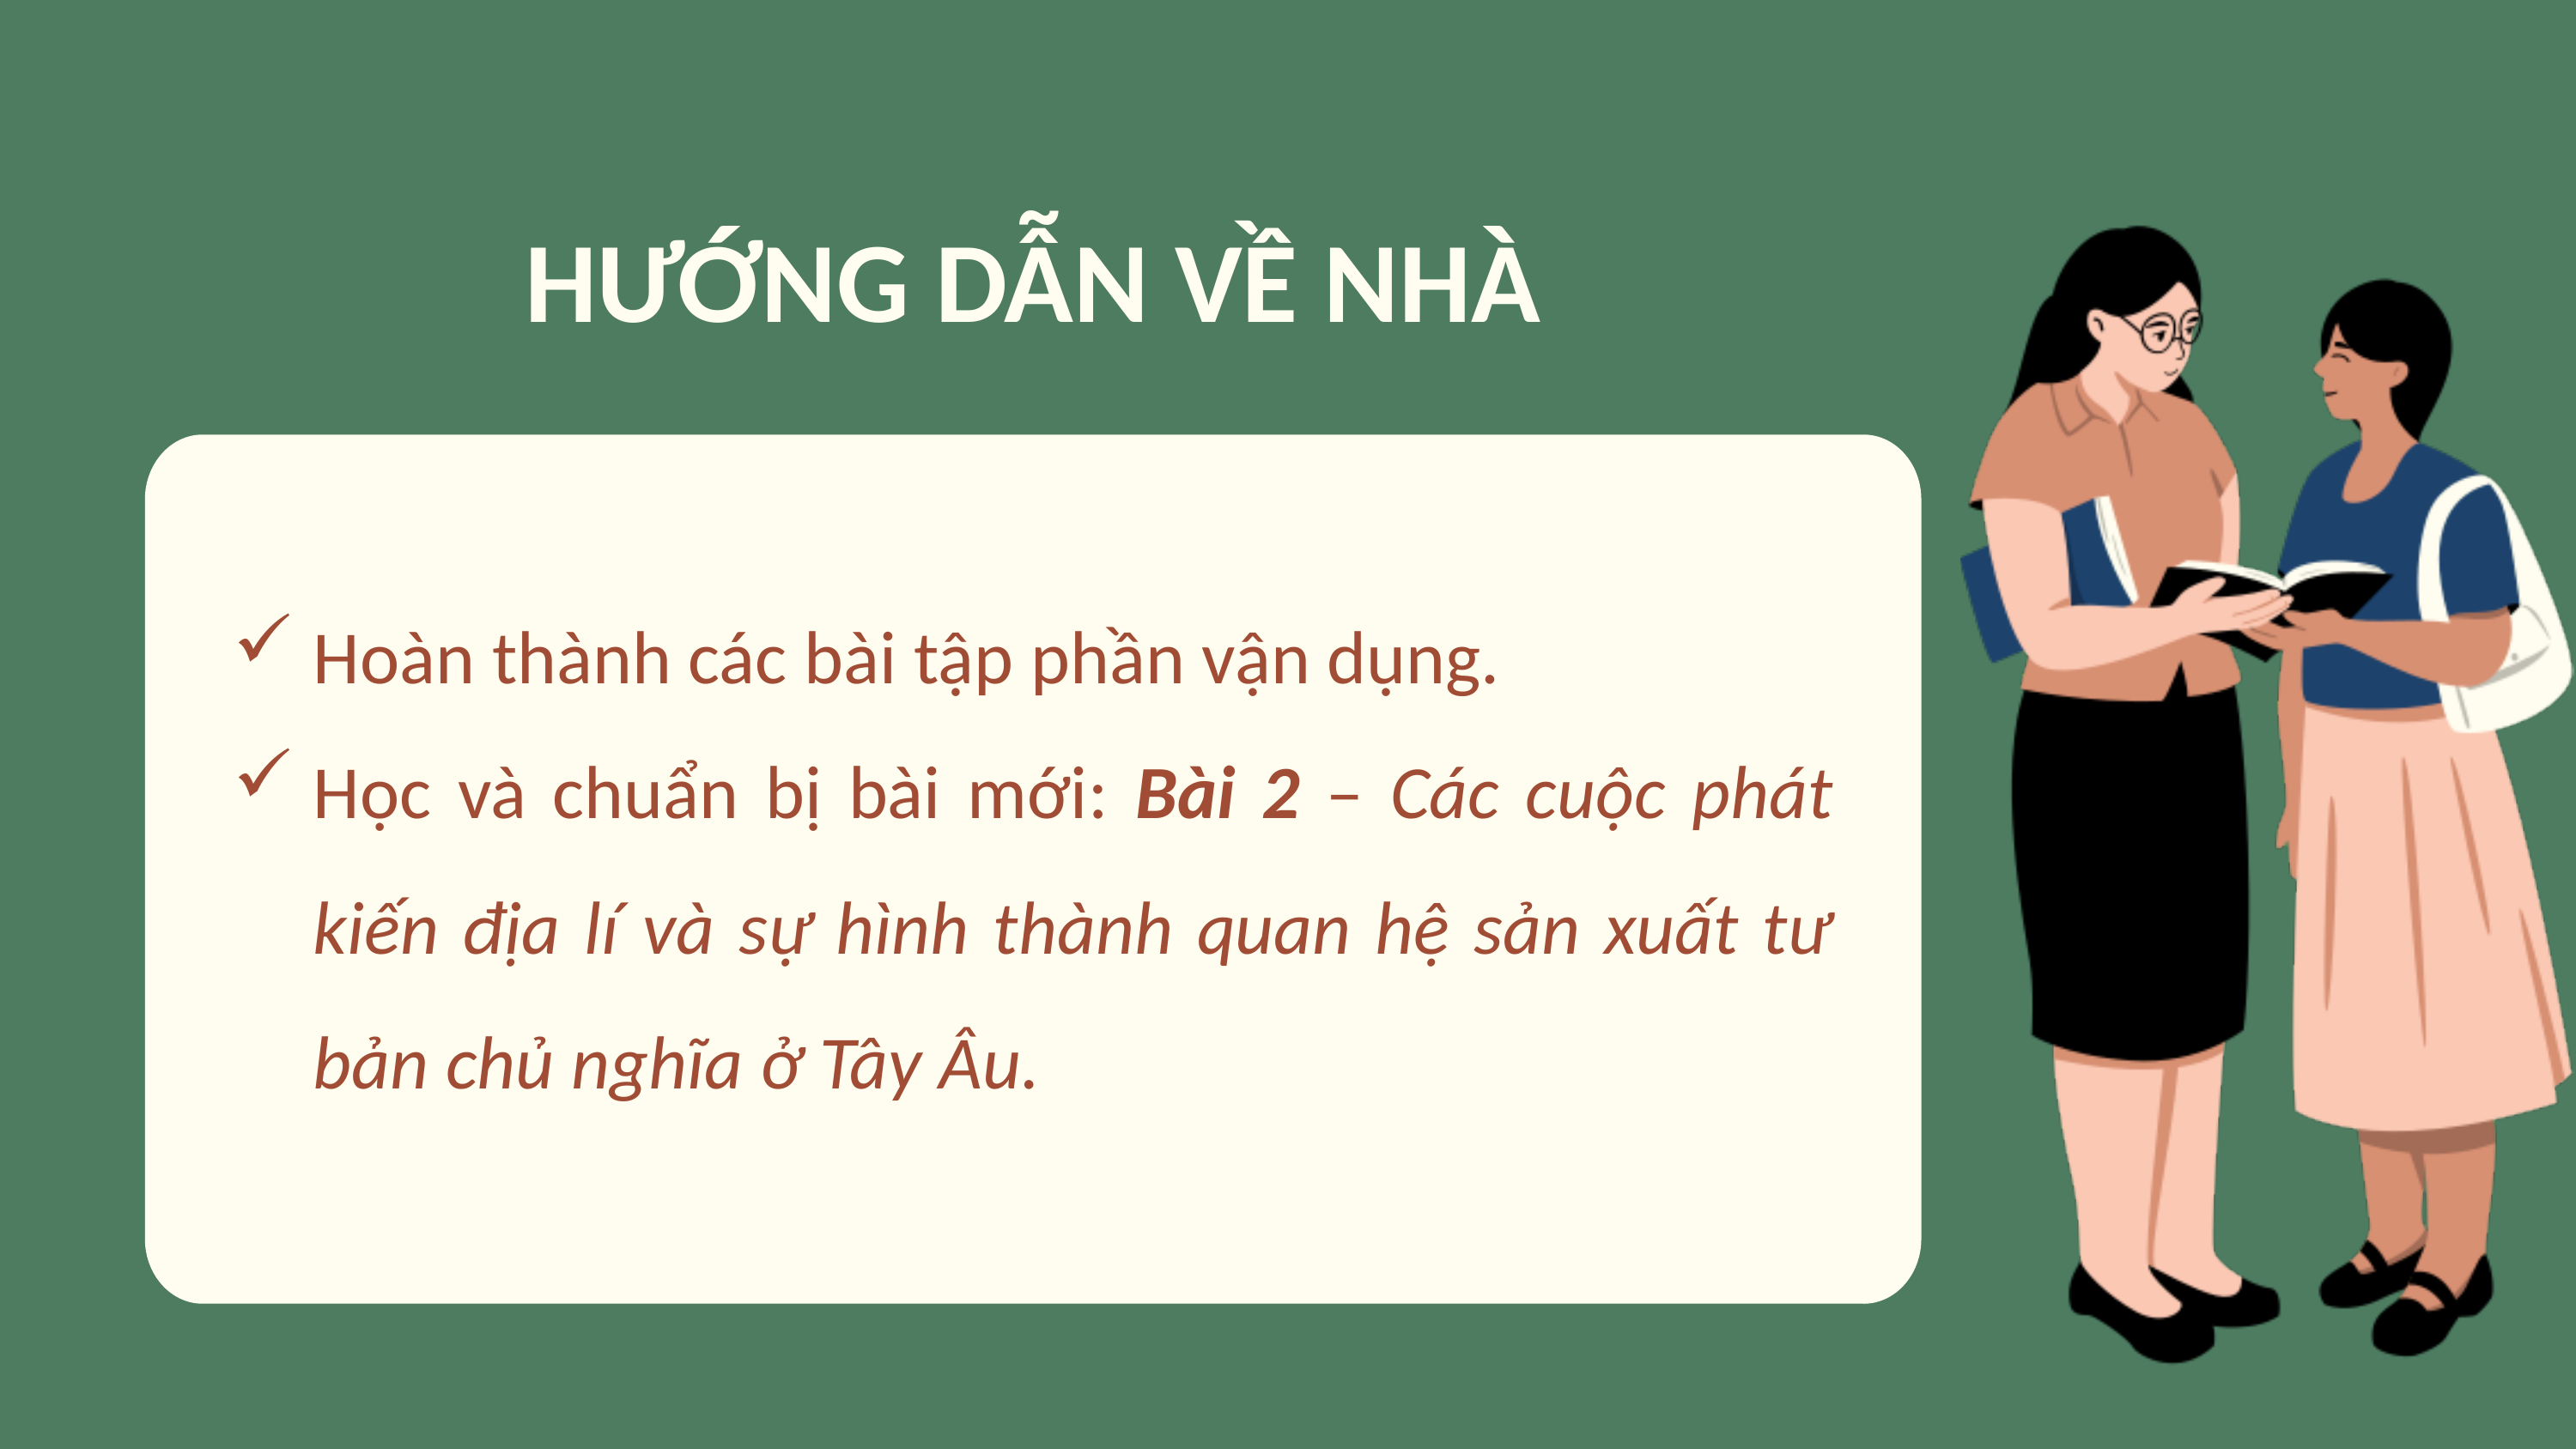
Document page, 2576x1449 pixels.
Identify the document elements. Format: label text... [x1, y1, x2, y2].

text_box HƯỚNG DẪN VỀ NHÀ [408, 187, 1659, 345]
picture [1960, 219, 2575, 1379]
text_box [144, 434, 1922, 1304]
